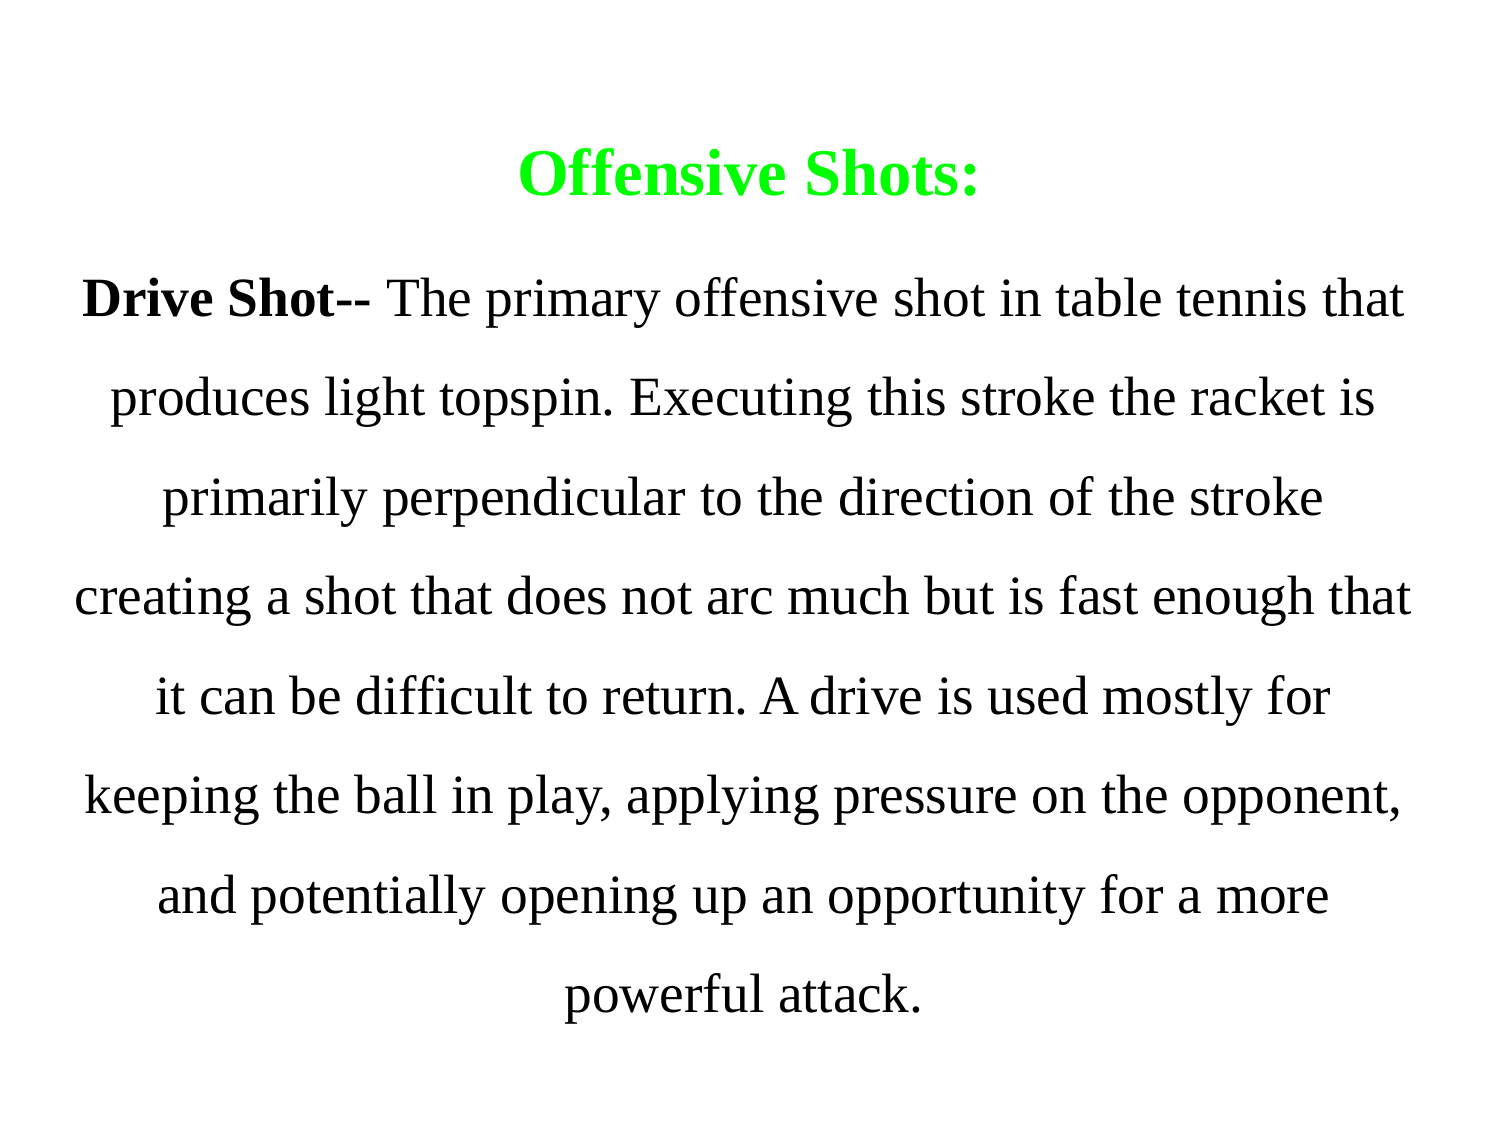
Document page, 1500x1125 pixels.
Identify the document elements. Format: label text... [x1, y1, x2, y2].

title Offensive Shots: [112, 42, 1388, 219]
subtitle Drive Shot-- The primary offensive shot in table tennis that produces light topspin. Executing this stroke the racket is primarily perpendicular to the direction of the stroke creating a shot that does not arc much but is fast enough that it can be difficult to return. A drive is used mostly for keeping the ball in play, applying pressure on the opponent, and potentially opening up an opportunity for a more powerful attack. [53, 219, 1436, 1035]
